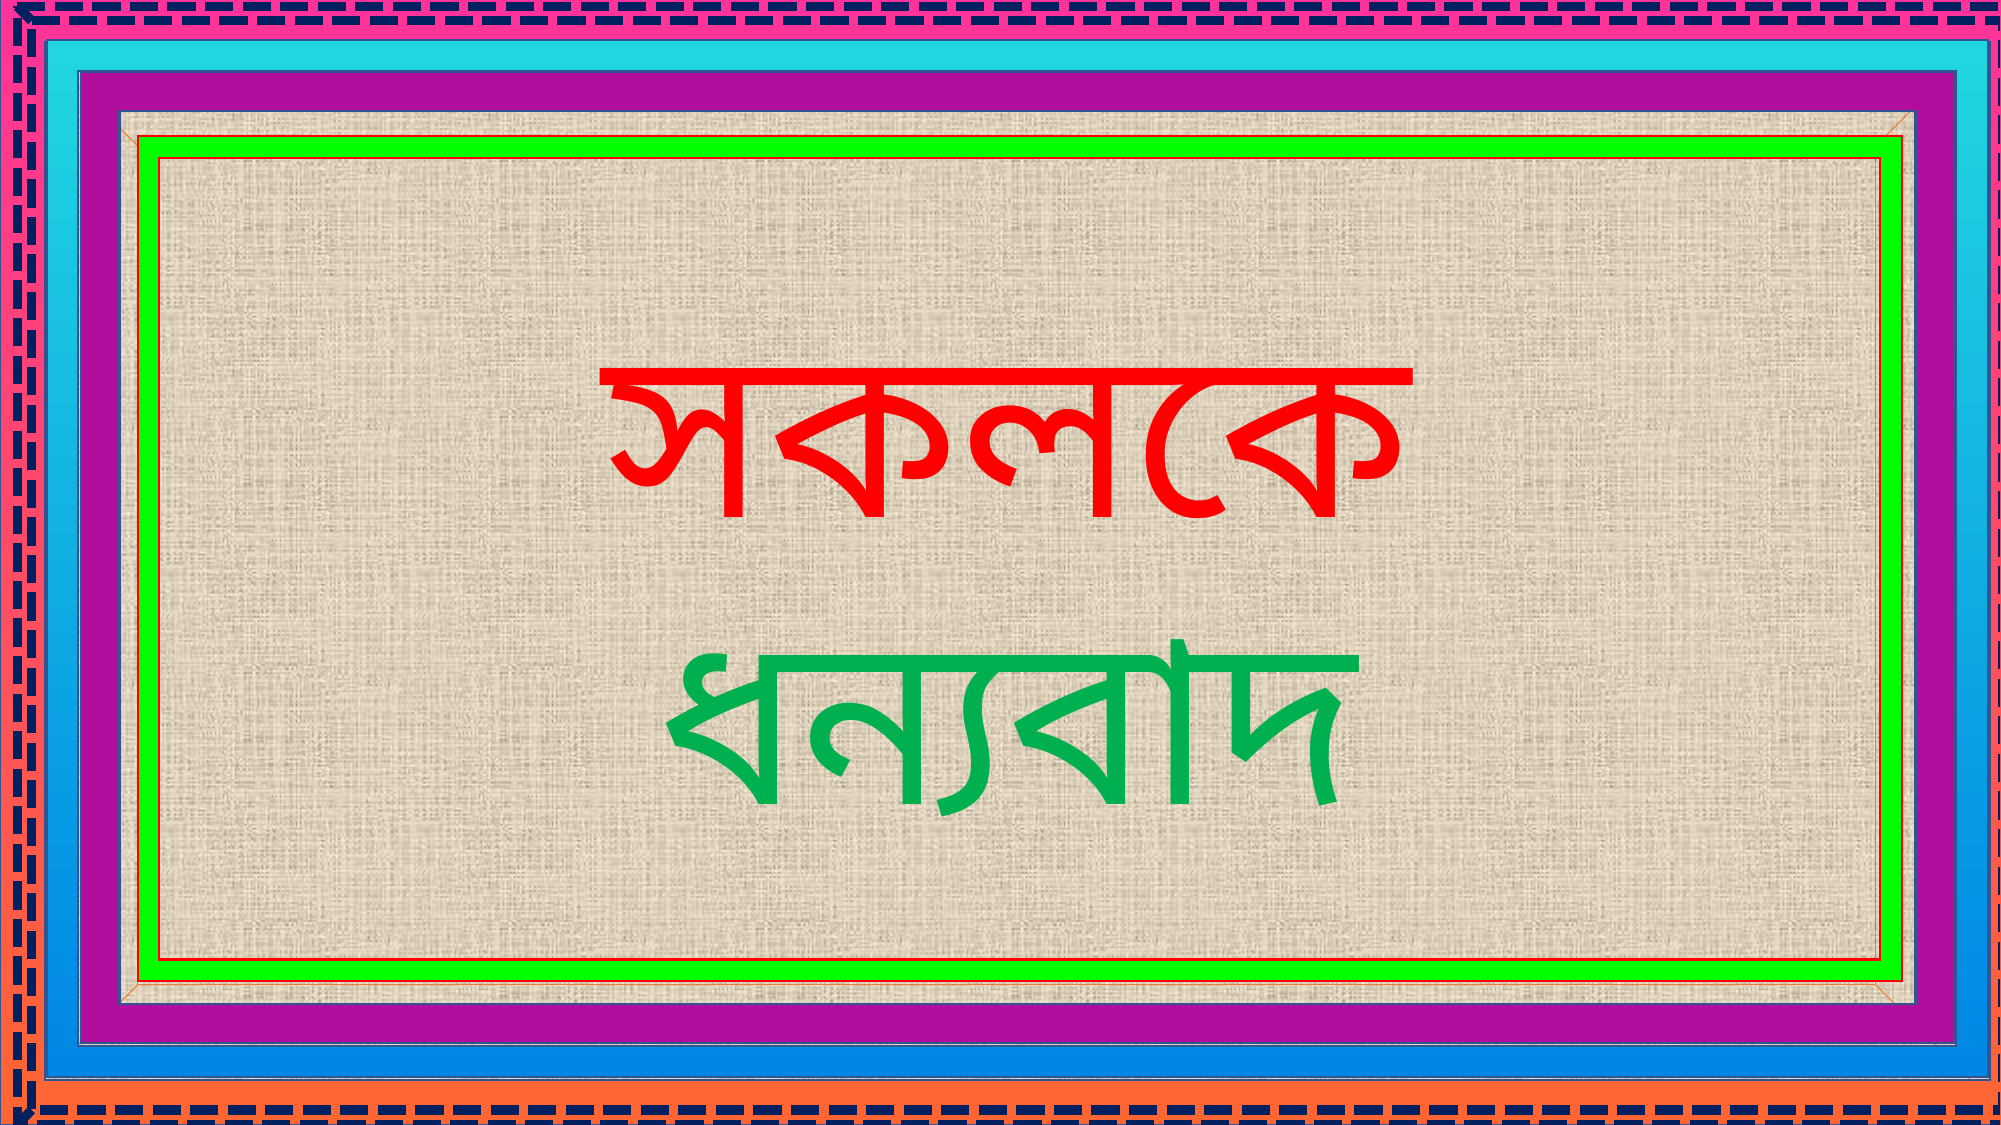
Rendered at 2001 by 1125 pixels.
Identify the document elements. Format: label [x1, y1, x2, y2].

text_box [0, 0, 2000, 1125]
text_box [16, 5, 2000, 1125]
